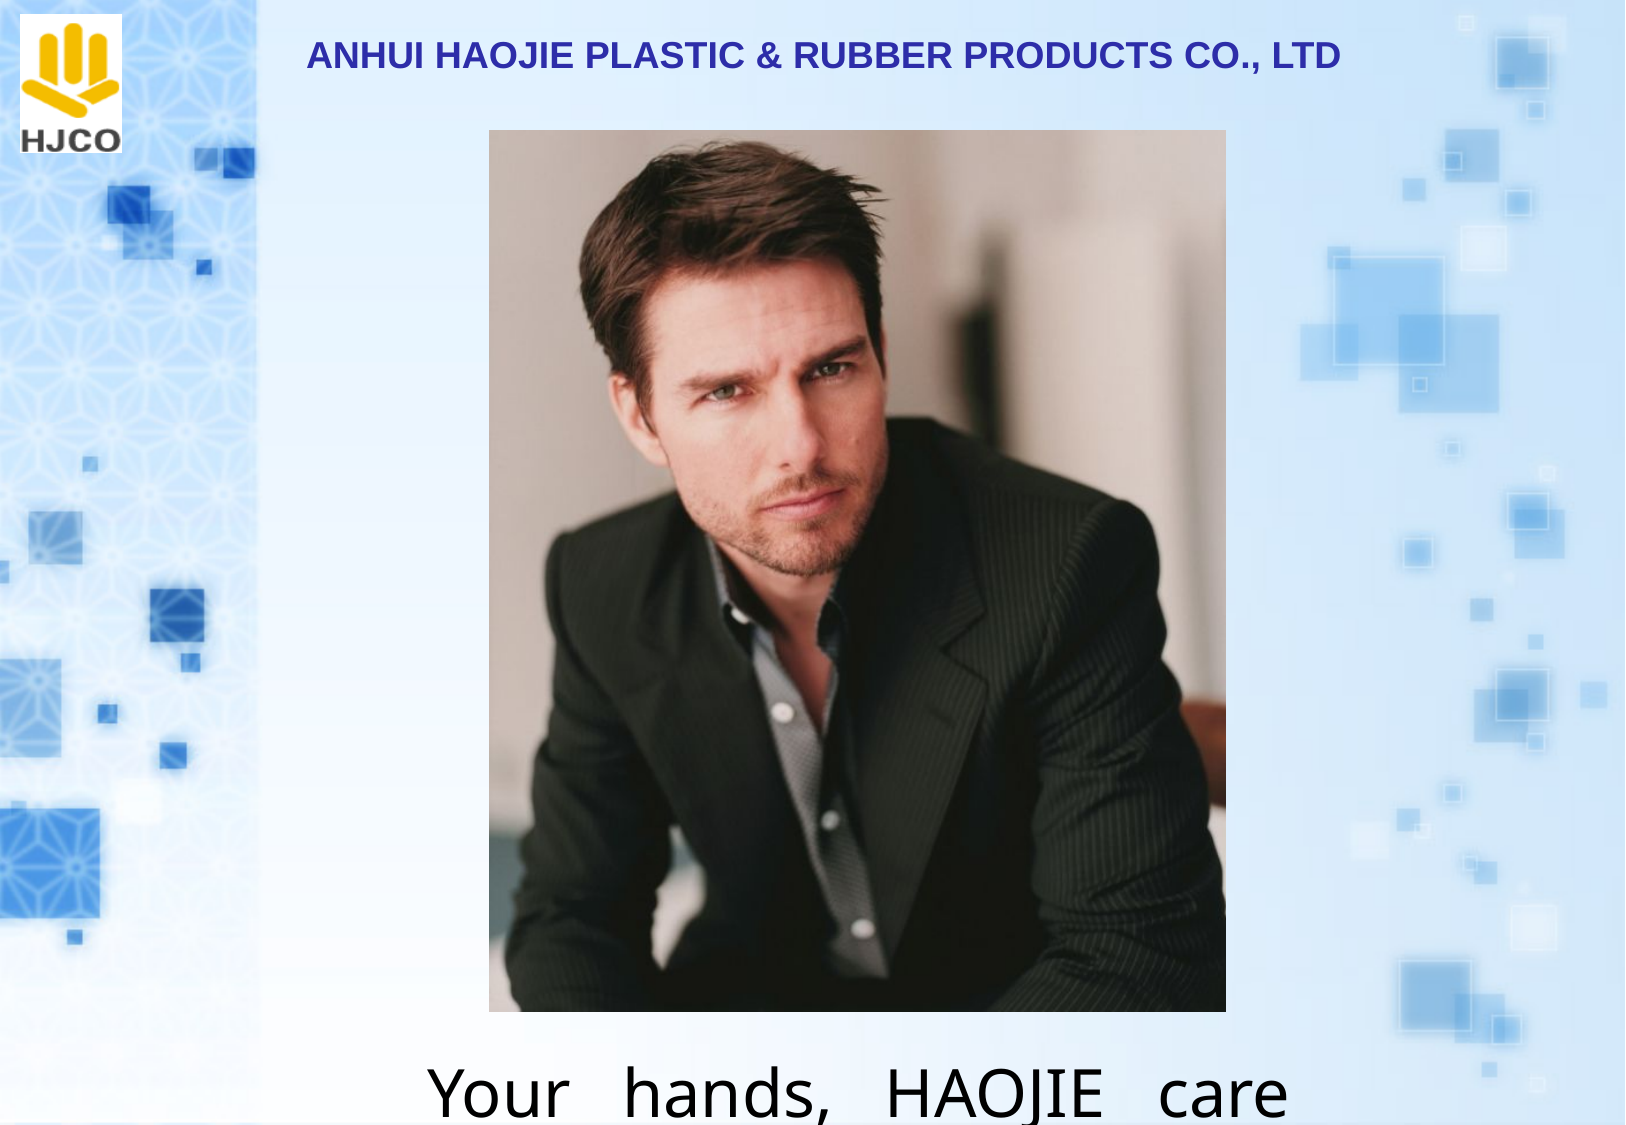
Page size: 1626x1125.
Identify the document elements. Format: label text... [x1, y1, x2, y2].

picture [0, 0, 1625, 1125]
text_box ANHUI HAOJIE PLASTIC & RUBBER PRODUCTS CO., LTD [249, 23, 1399, 94]
footer Your hands, HAOJIE care [378, 1042, 1341, 1114]
